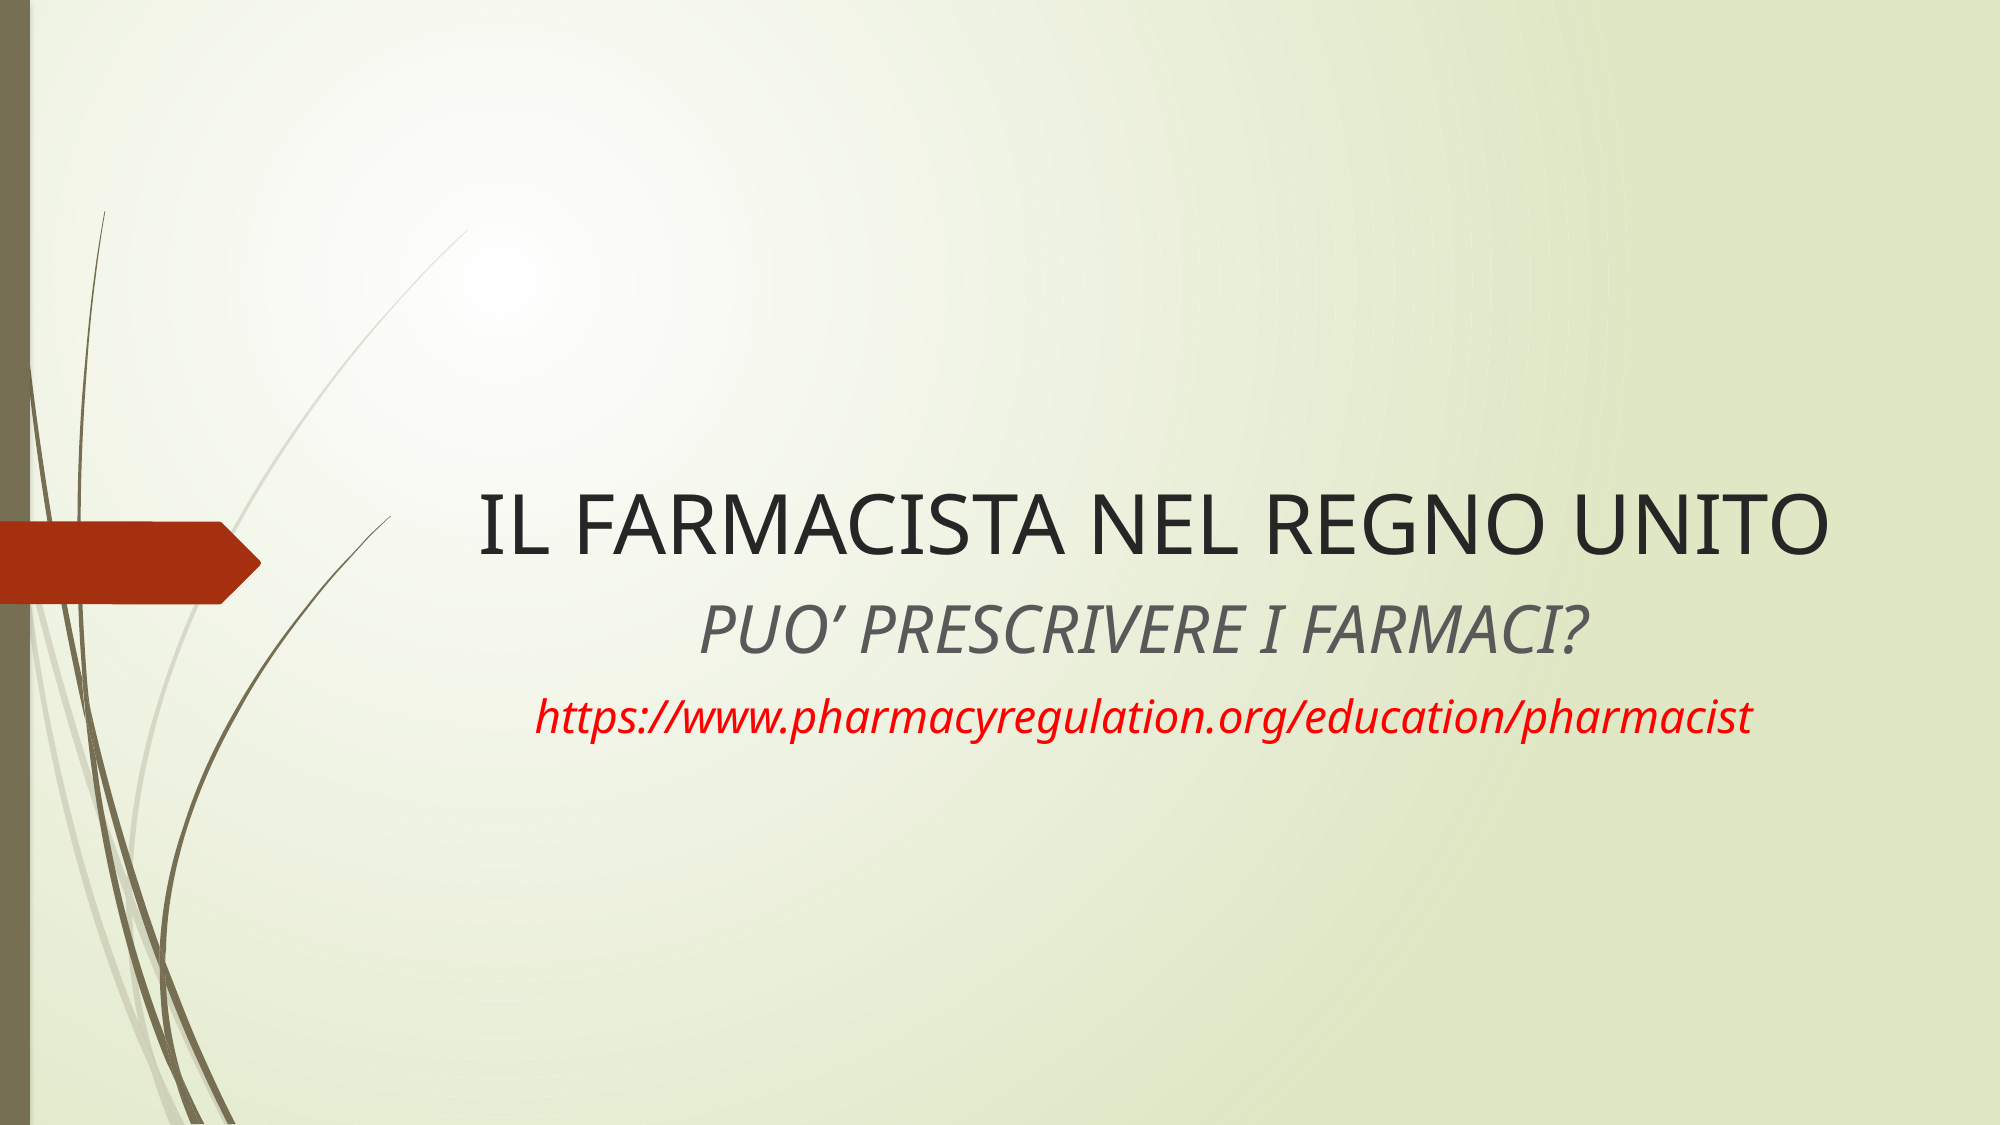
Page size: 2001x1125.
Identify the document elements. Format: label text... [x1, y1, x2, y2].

title IL FARMACISTA NEL REGNO UNITO [424, 337, 1888, 579]
list PUO’ PRESCRIVERE I FARMACI? https://www.pharmacyregulation.org/education/pharmacist [354, 579, 1934, 809]
